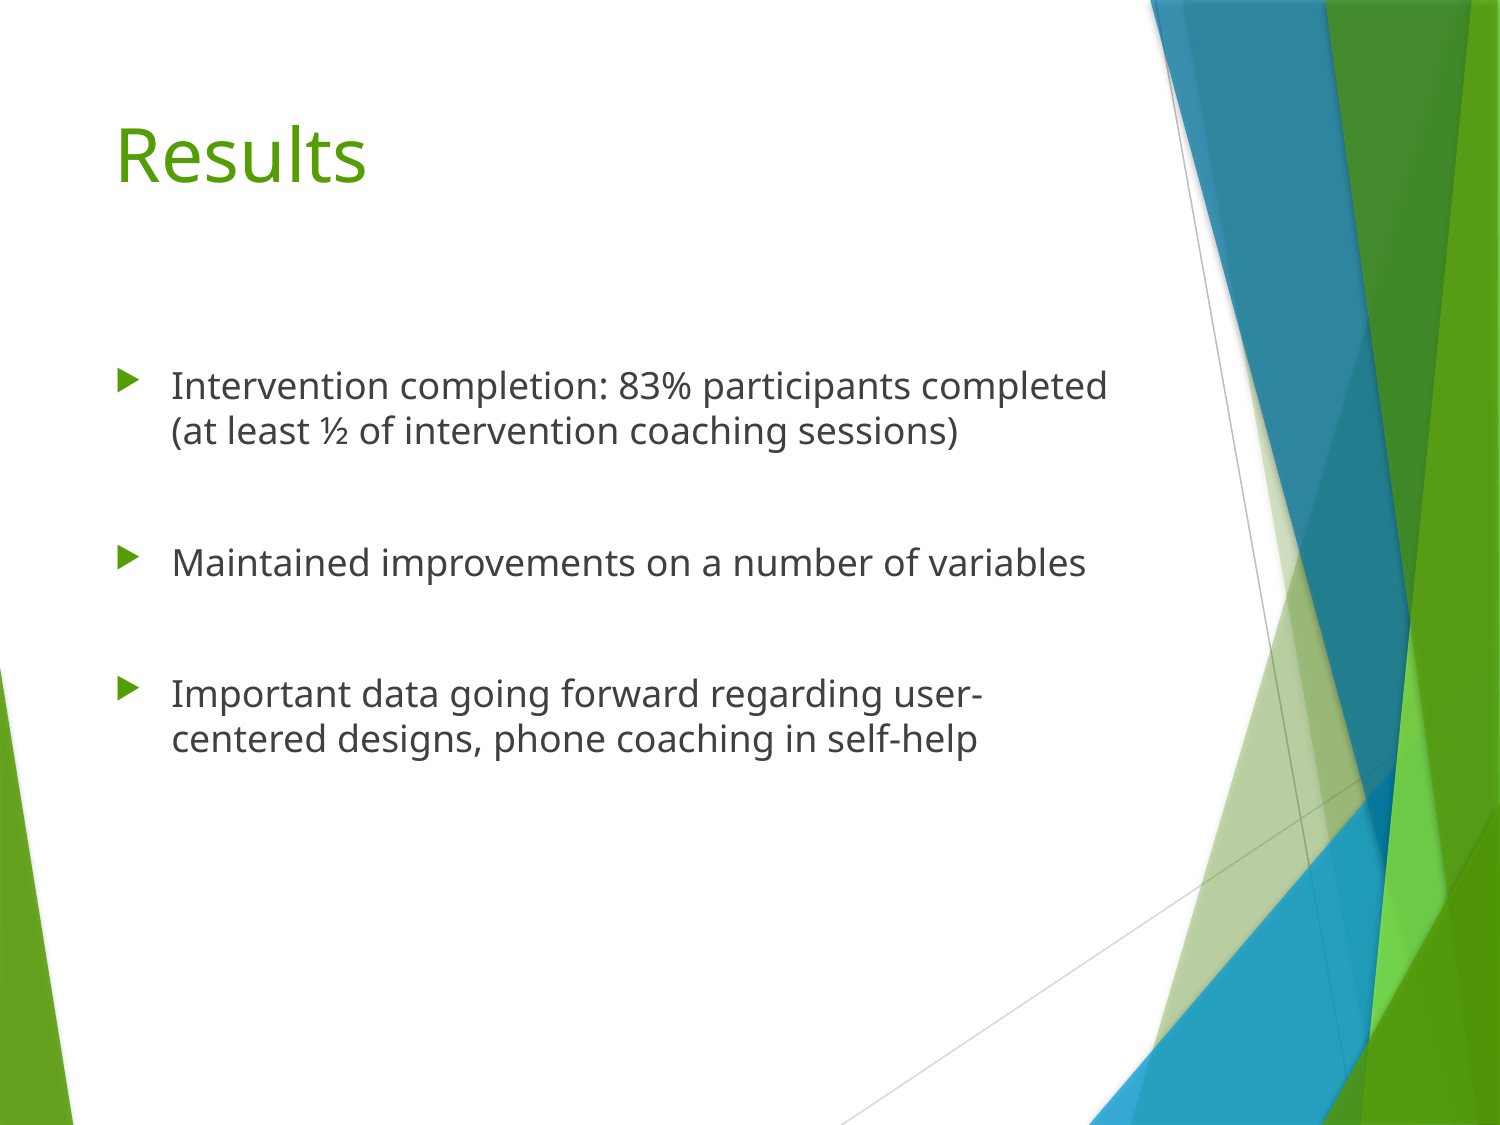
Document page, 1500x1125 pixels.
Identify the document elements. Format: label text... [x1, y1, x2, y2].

list Intervention completion: 83% participants completed (at least ½ of intervention coaching sessions) Maintained improvements on a number of variables Important data going forward regarding user-centered designs, phone coaching in self-help [99, 354, 1142, 992]
title Results [99, 99, 1142, 317]
